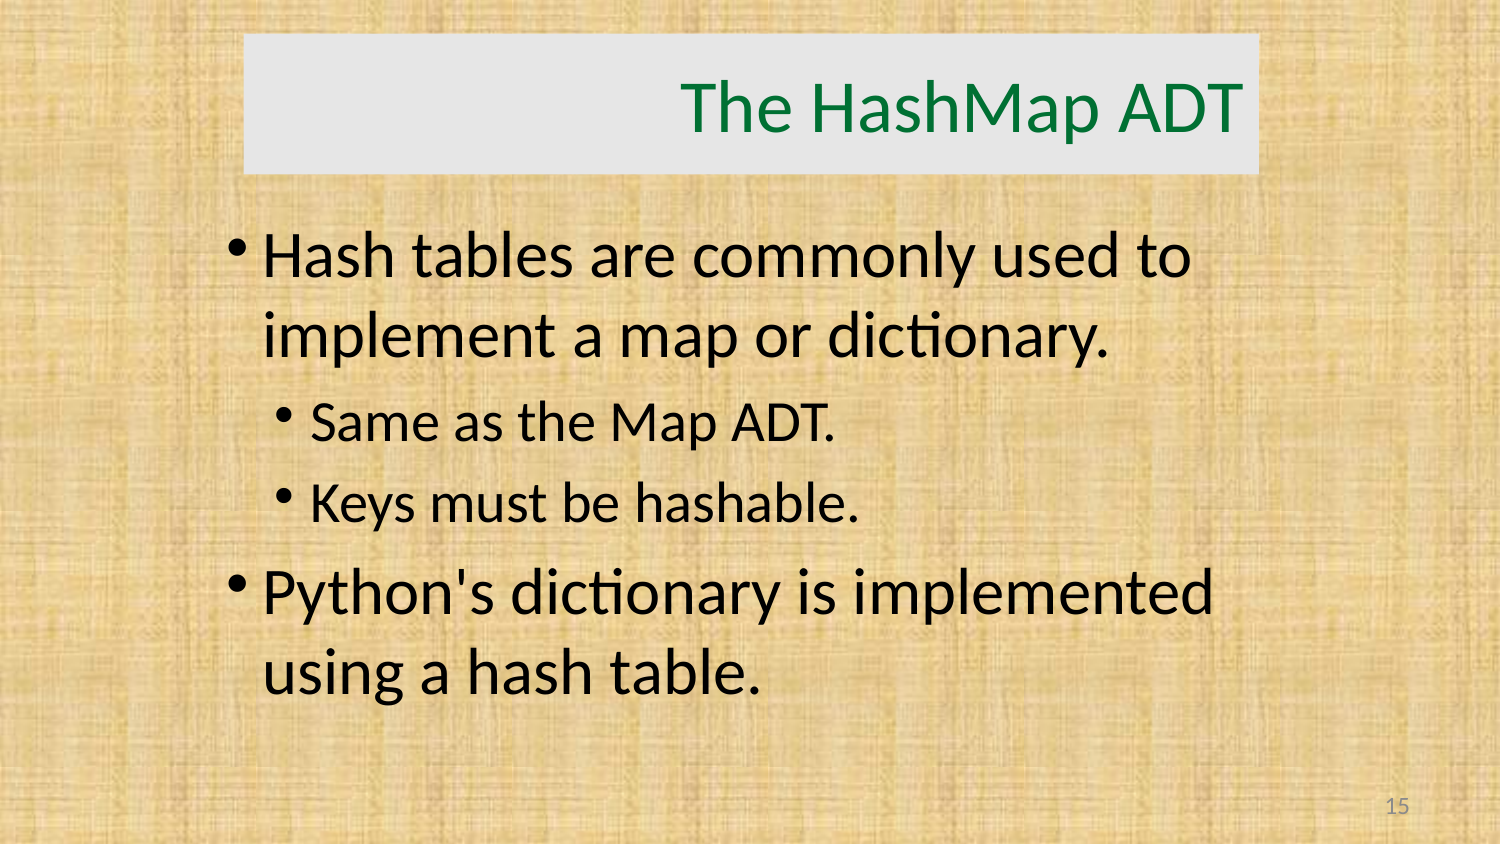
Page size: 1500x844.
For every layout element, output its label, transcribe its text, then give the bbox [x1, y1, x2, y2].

title The HashMap ADT [243, 33, 1259, 175]
list Hash tables are commonly used to implement a map or dictionary. Same as the Map ADT. Keys must be hashable. Python's dictionary is implemented using a hash table. [198, 203, 1327, 761]
slide_number 15 [1074, 782, 1425, 827]
picture [0, 0, 1500, 844]
